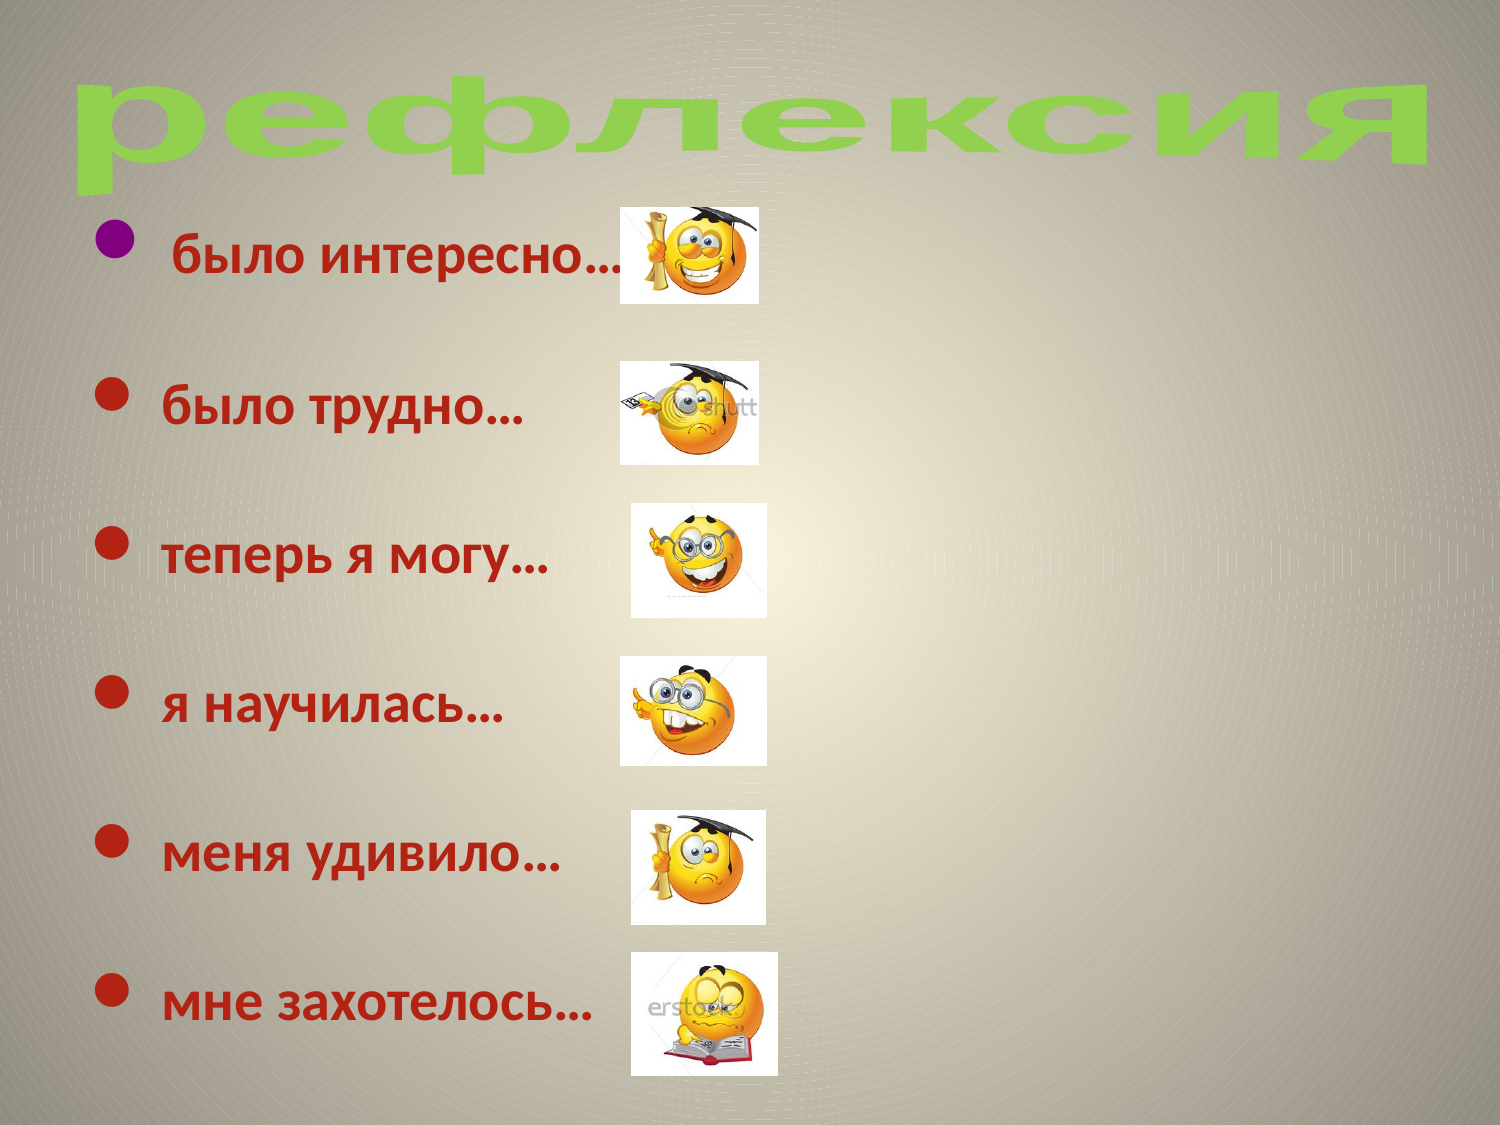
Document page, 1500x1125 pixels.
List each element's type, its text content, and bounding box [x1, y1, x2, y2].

list было интересно… было трудно… теперь я могу… я научилась… меня удивило… мне захотелось… [75, 208, 1425, 1125]
picture [619, 361, 760, 465]
picture [631, 503, 767, 618]
picture [631, 951, 778, 1076]
picture [619, 207, 759, 305]
picture [631, 810, 767, 925]
picture [619, 656, 767, 766]
